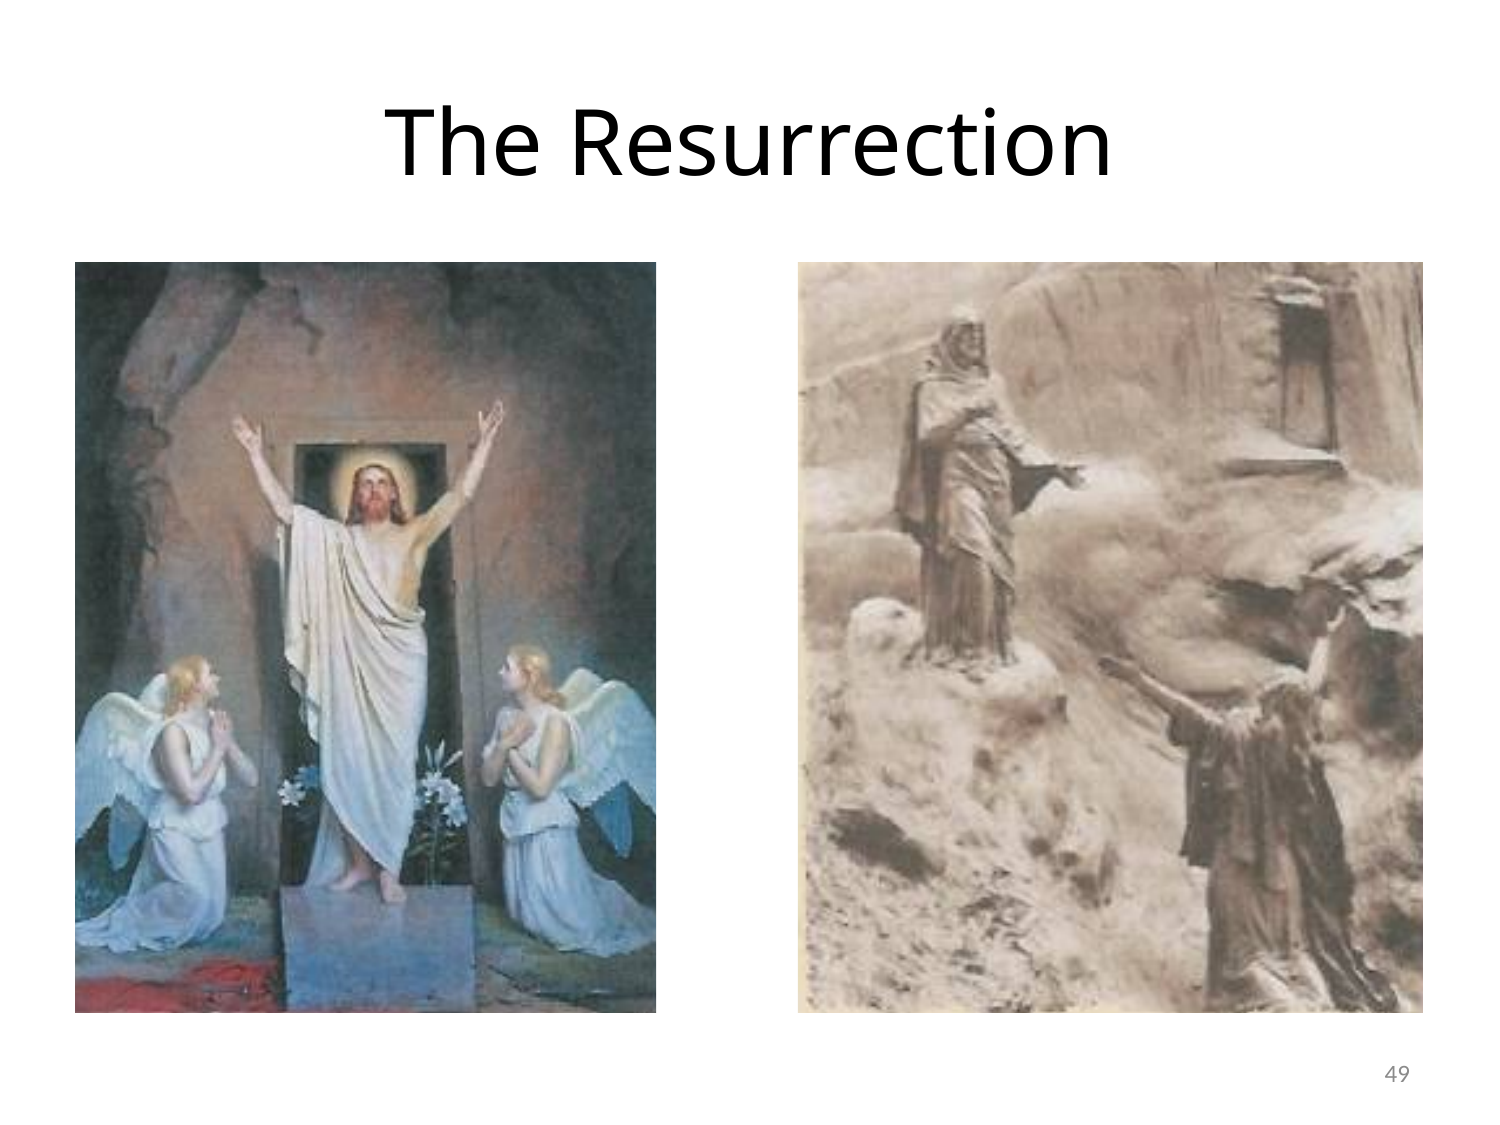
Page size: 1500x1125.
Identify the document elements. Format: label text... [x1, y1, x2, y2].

title The Resurrection [75, 45, 1425, 233]
picture [74, 262, 657, 1013]
picture [797, 262, 1424, 1013]
slide_number 49 [1074, 1042, 1425, 1103]
